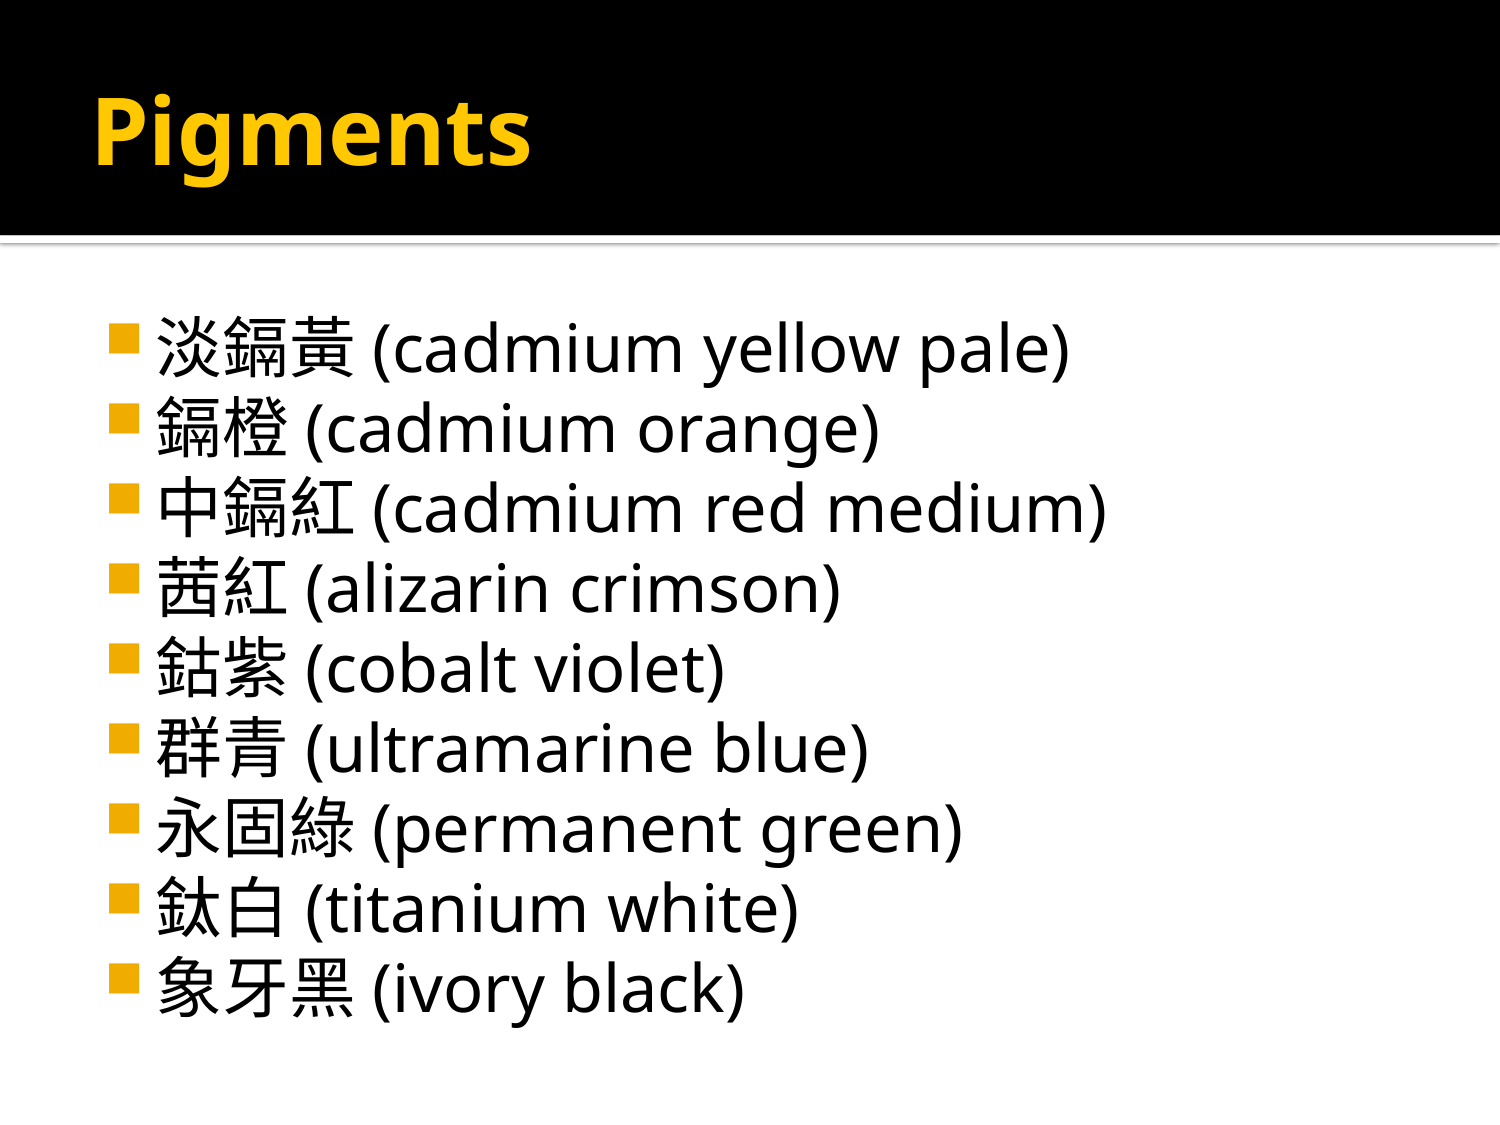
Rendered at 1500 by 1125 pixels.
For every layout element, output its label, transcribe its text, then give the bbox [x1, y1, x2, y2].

list 淡鎘黃(cadmium yellow pale) 鎘橙(cadmium orange) 中鎘紅(cadmium red medium) 茜紅(alizarin crimson) 鈷紫(cobalt violet) 群青(ultramarine blue) 永固綠(permanent green) 鈦白(titanium white) 象牙黑(ivory black) [75, 291, 1425, 1050]
title Pigments [75, 25, 1425, 231]
